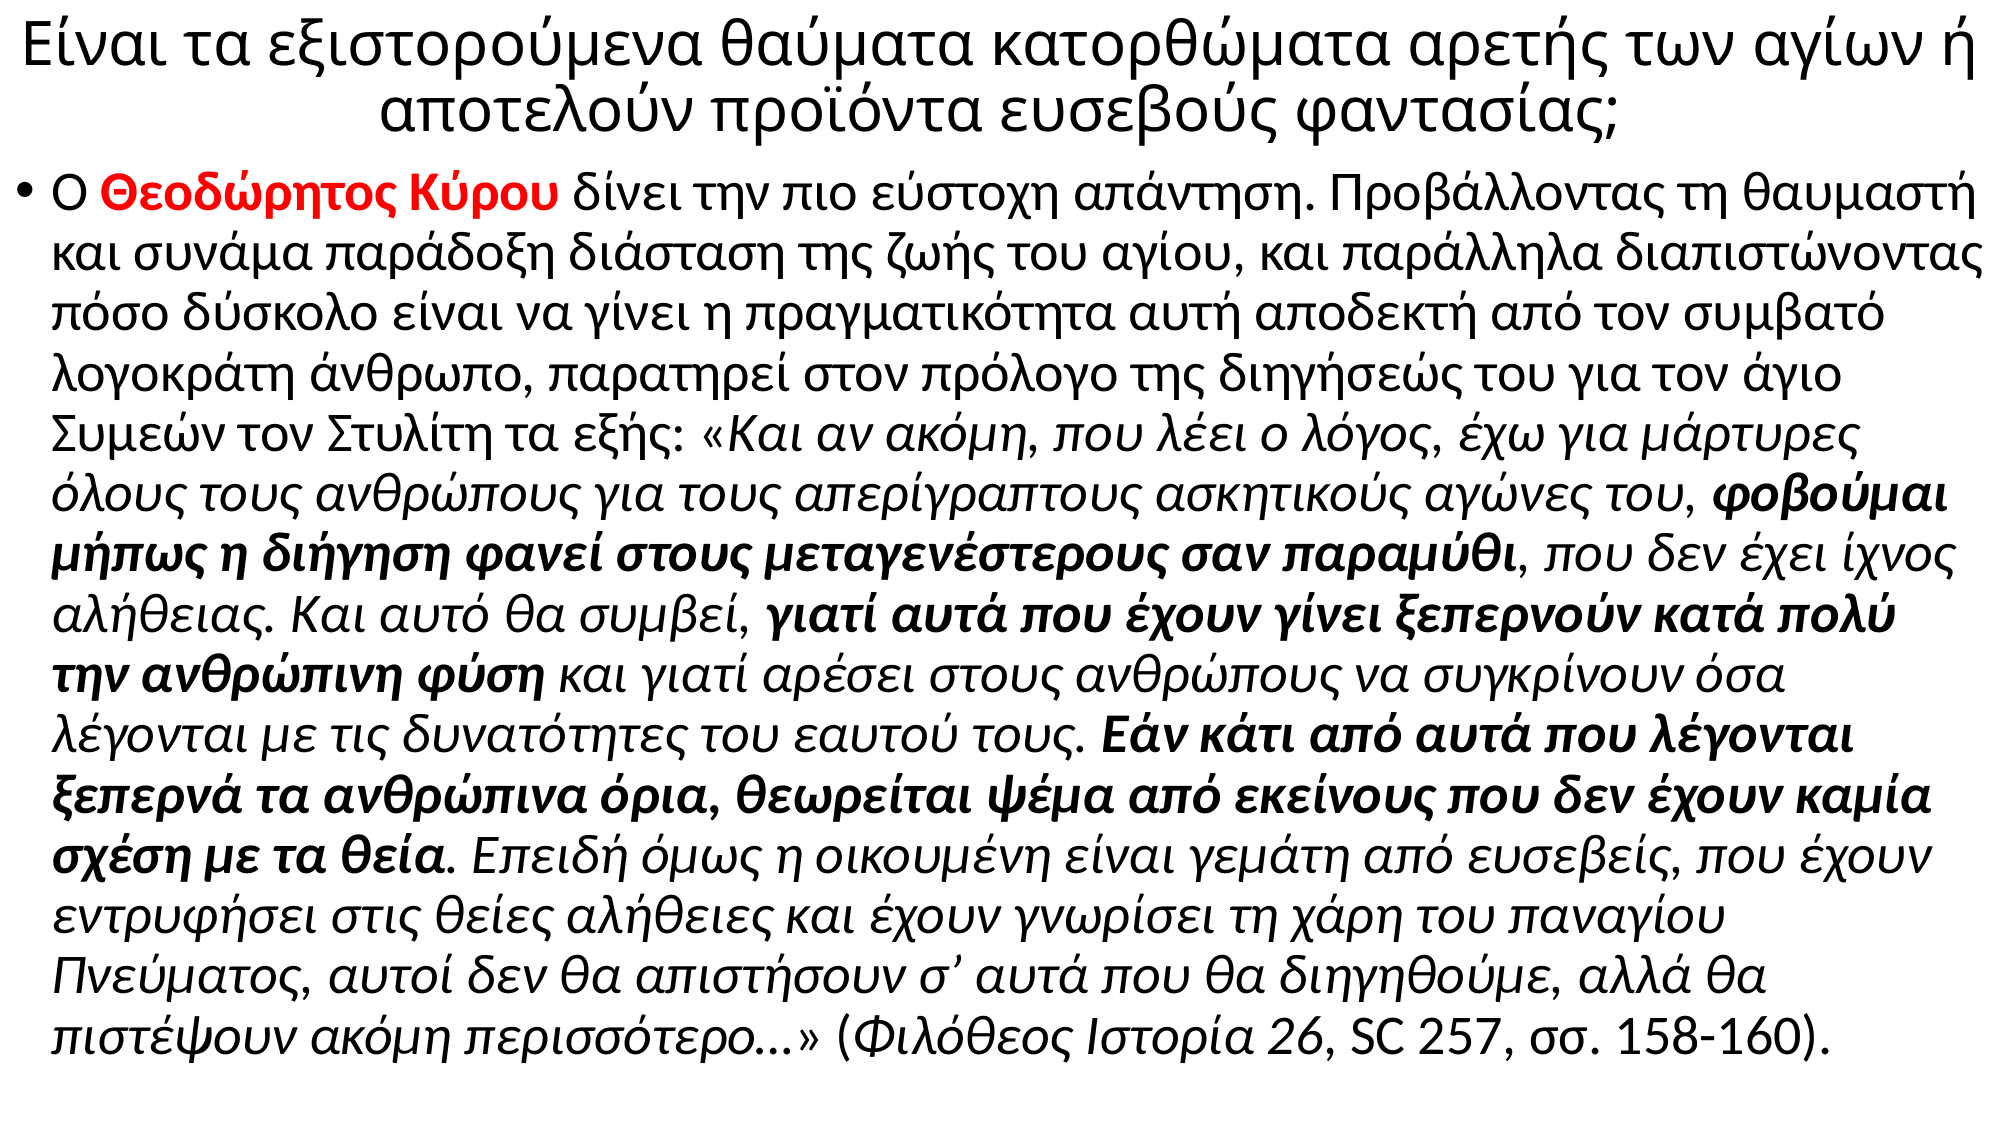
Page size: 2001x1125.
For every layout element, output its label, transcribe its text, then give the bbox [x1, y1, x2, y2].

list Ο Θεοδώρητος Κύρου δίνει την πιο εύστοχη απάντηση. Προβάλλοντας τη θαυμαστή και συνάμα παράδοξη διάσταση της ζωής του αγίου, και παράλληλα διαπιστώνοντας πόσο δύσκολο είναι να γίνει η πραγματικότητα αυτή αποδεκτή από τον συμβατό λογοκράτη άνθρωπο, παρατηρεί στον πρόλογο της διηγήσεώς του για τον άγιο Συμεών τον Στυλίτη τα εξής: «Και αν ακόμη, που λέει ο λόγος, έχω για μάρτυρες όλους τους ανθρώπους για τους απερίγραπτους ασκητικούς αγώνες του, φοβούμαι μήπως η διήγηση φανεί στους μεταγενέστερους σαν παραμύθι, που δεν έχει ίχνος αλήθειας. Και αυτό θα συμβεί, γιατί αυτά που έχουν γίνει ξεπερνούν κατά πολύ την ανθρώπινη φύση και γιατί αρέσει στους ανθρώπους να συγκρίνουν όσα λέγονται με τις δυνατότητες του εαυτού τους. Εάν κάτι από αυτά που λέγονται ξεπερνά τα ανθρώπινα όρια, θεωρείται ψέμα από εκείνους που δεν έχουν καμία σχέση με τα θεία. Επειδή όμως η οικουμένη είναι γεμάτη από ευσεβείς, που έχουν εντρυφήσει στις θείες αλήθειες και έχουν γνωρίσει τη χάρη του παναγίου Πνεύματος, αυτοί δεν θα απιστήσουν σ’ αυτά που θα διηγηθούμε, αλλά θα πιστέψουν ακόμη περισσότερο…» (Φιλόθεος Ιστορία 26, SC 257, σσ. 158-160). [0, 154, 2000, 1122]
title Είναι τα εξιστορούμενα θαύματα κατορθώματα αρετής των αγίων ή αποτελούν προϊόντα ευσεβούς φαντασίας; [0, 3, 2000, 154]
